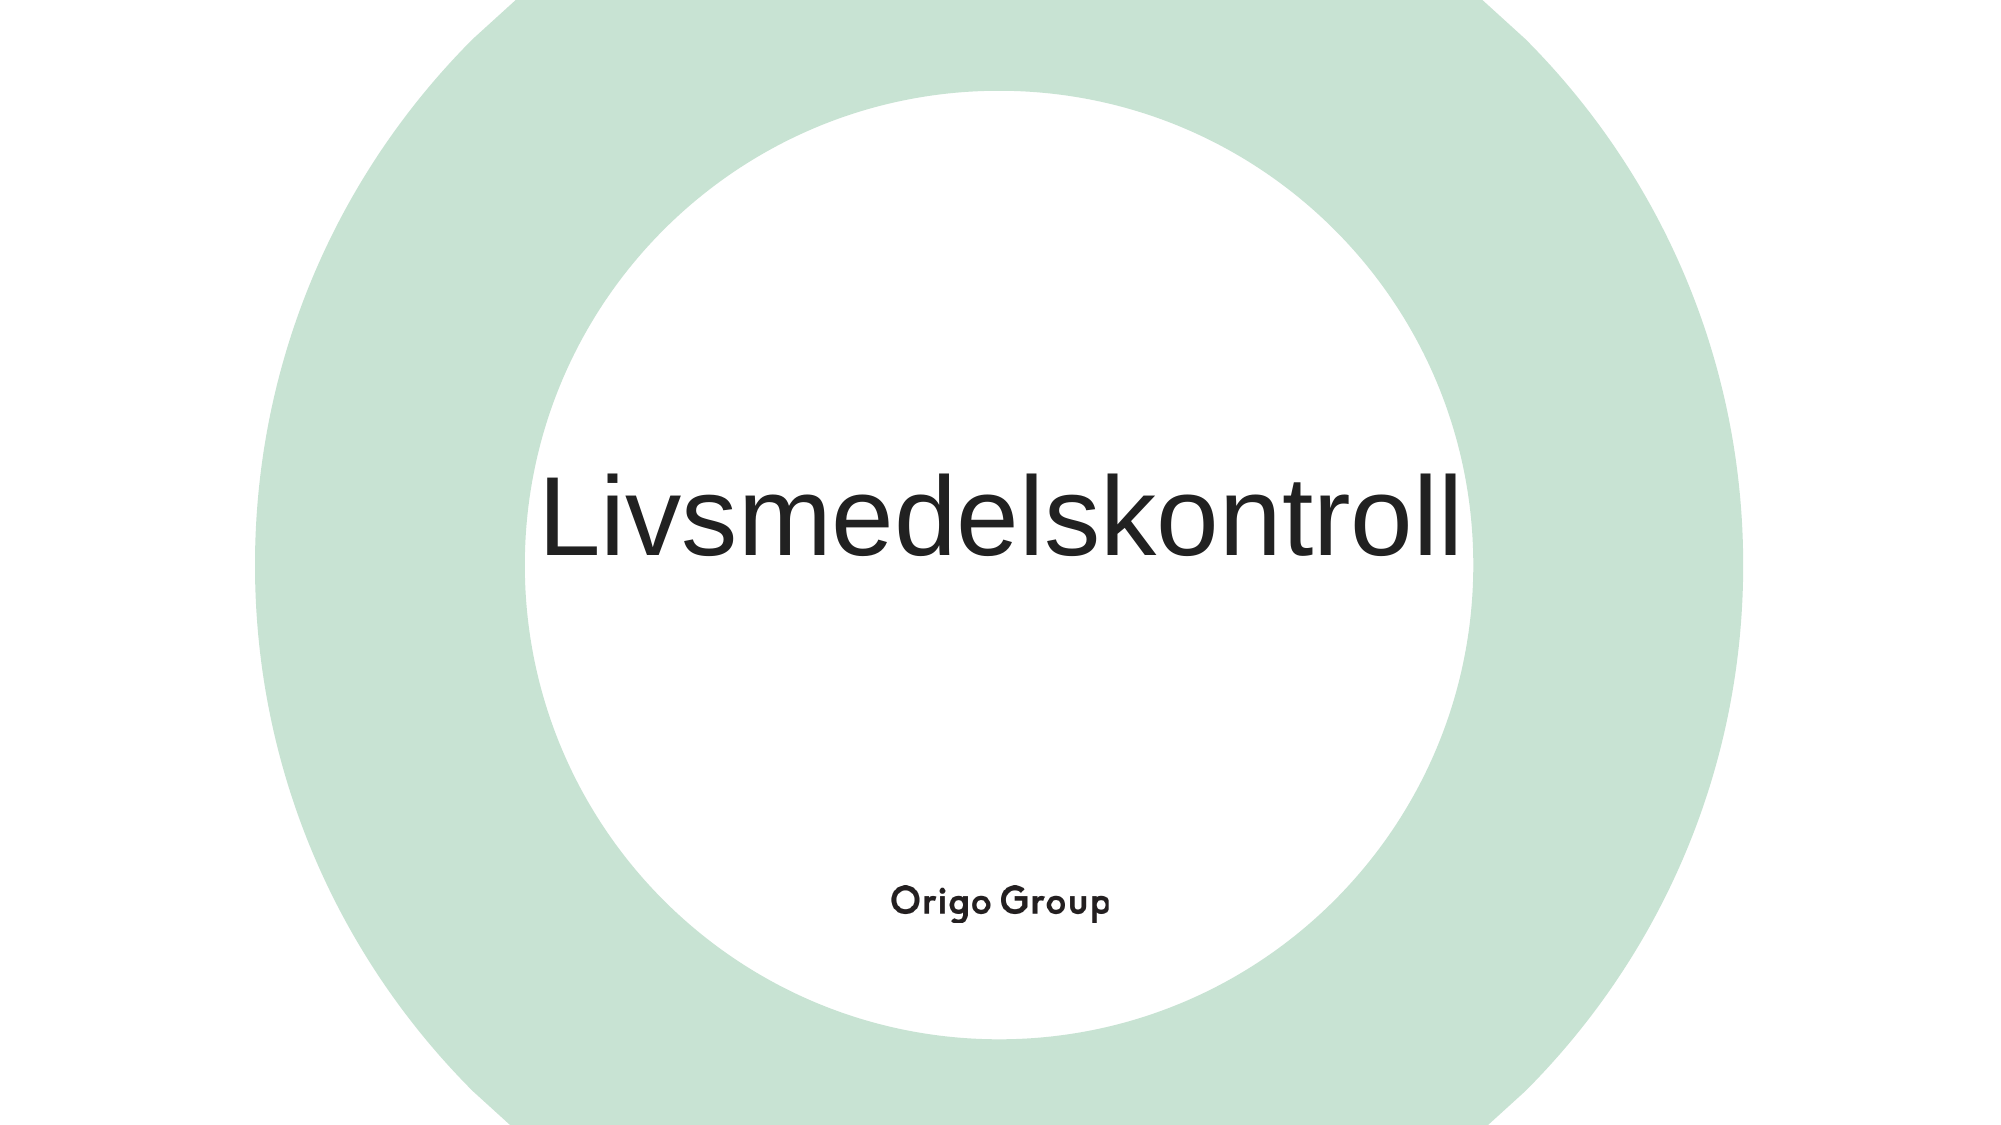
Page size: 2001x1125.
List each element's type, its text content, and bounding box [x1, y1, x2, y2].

title Livsmedelskontroll [453, 460, 1548, 586]
